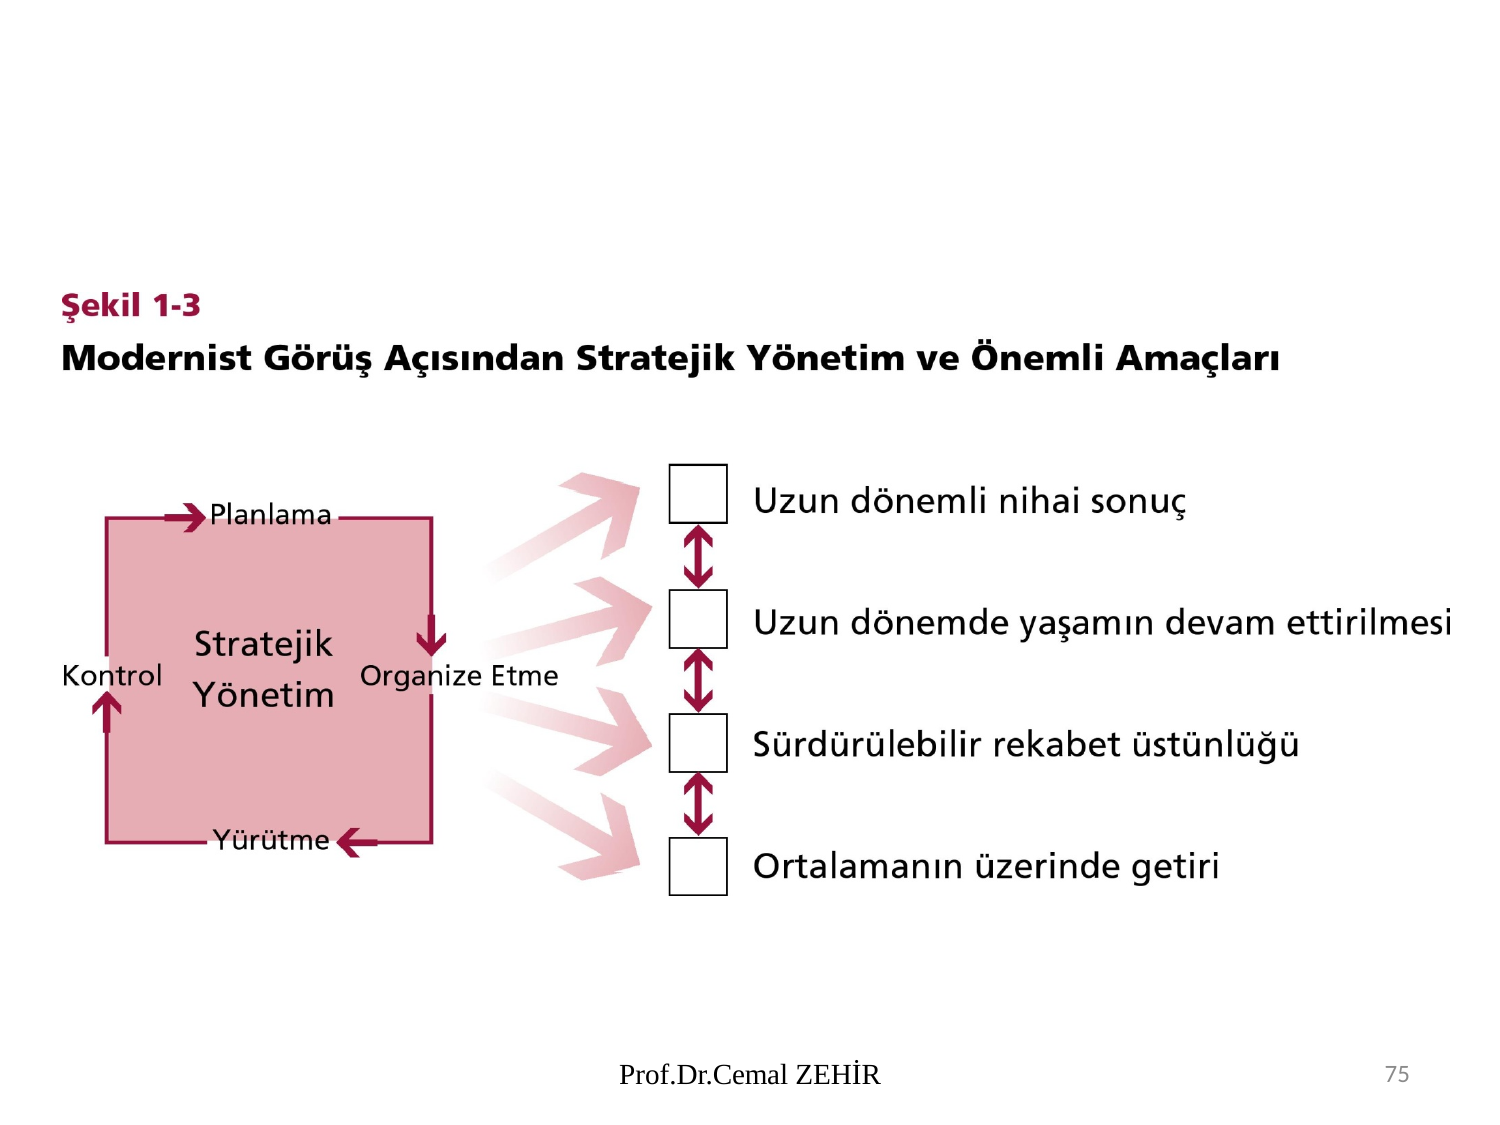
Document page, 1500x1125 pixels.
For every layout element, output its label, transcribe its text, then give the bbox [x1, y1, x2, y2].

slide_number 75 [1074, 1042, 1425, 1103]
picture [62, 291, 1451, 897]
footer Prof.Dr.Cemal ZEHİR [512, 1042, 988, 1103]
text_box © Ülgen&Mirze 2004 [1212, 1062, 1500, 1118]
